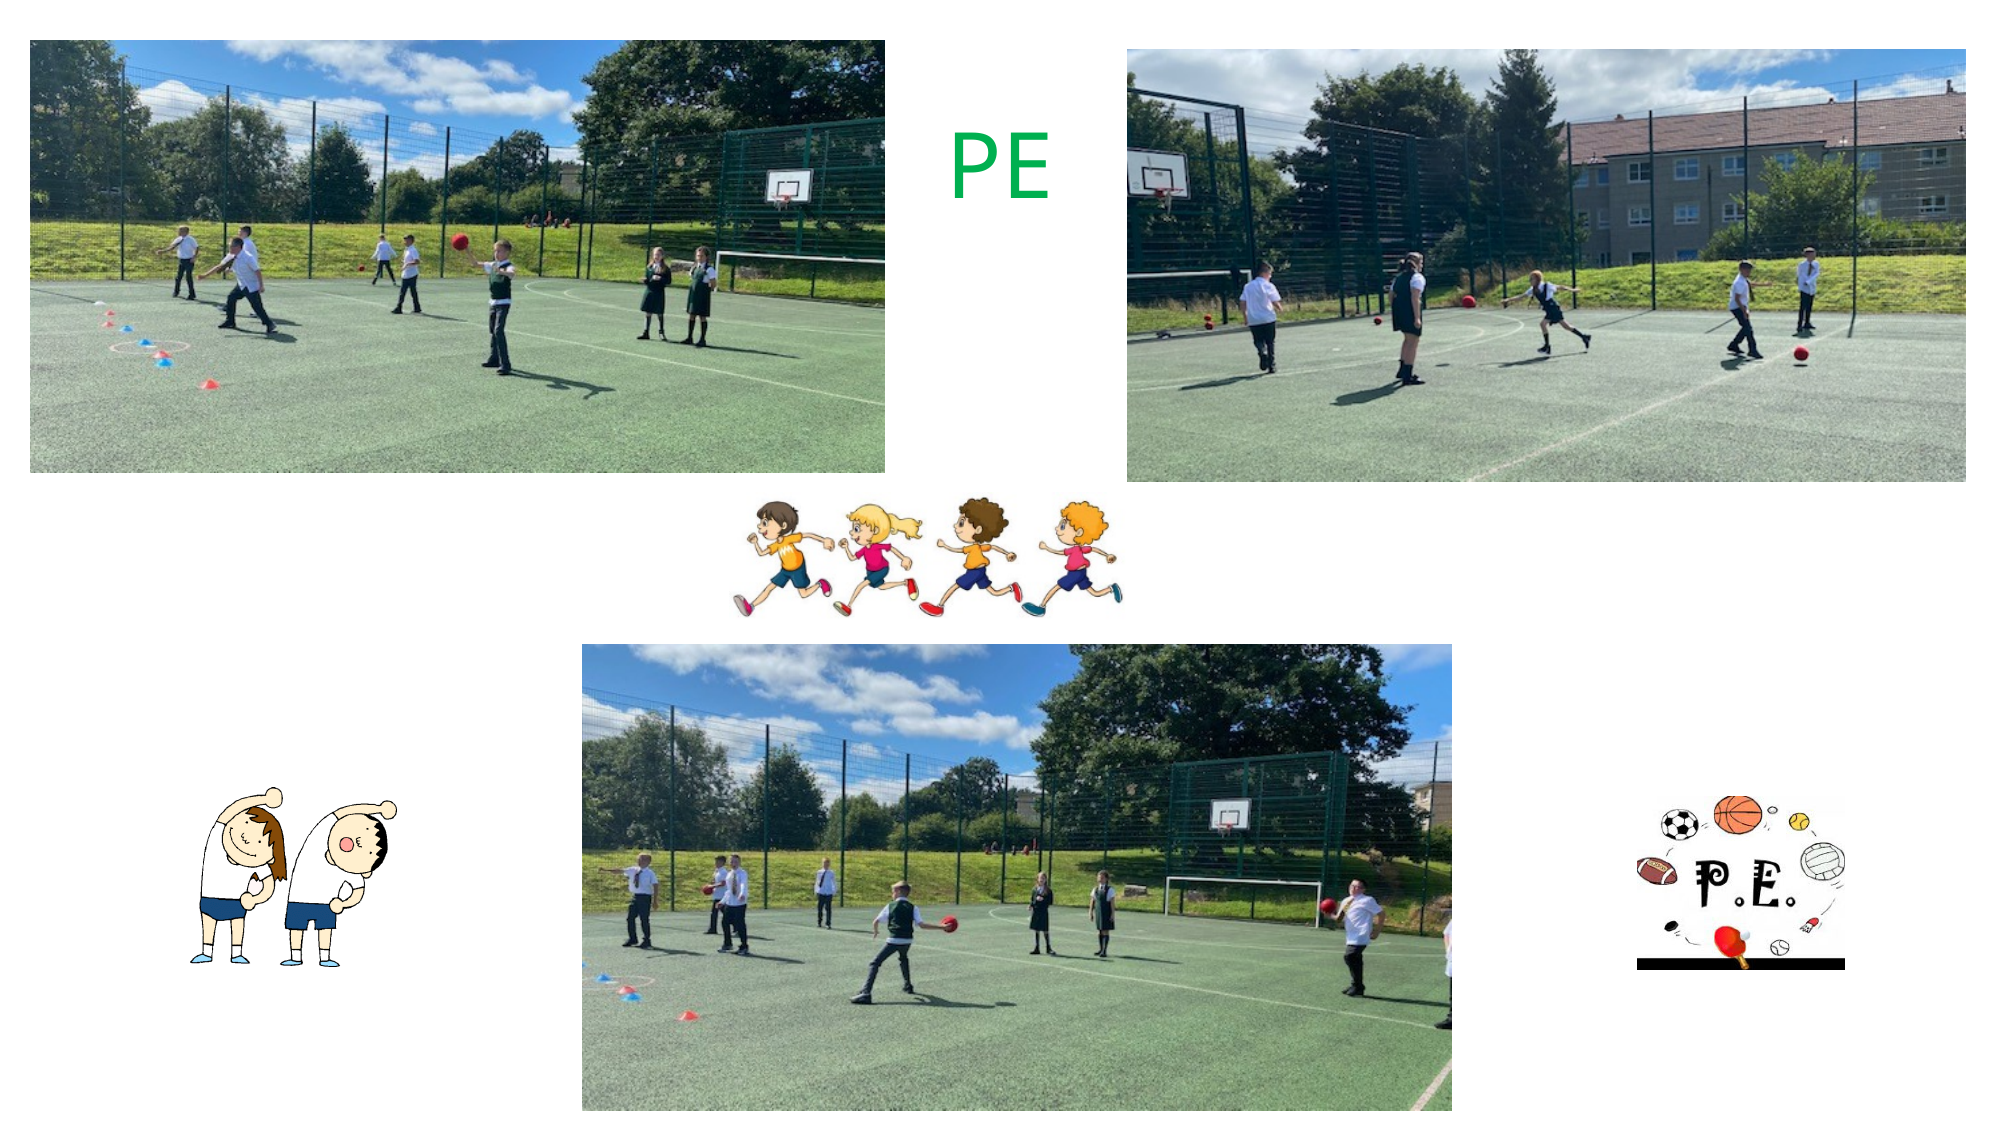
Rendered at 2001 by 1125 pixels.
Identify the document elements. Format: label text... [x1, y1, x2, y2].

picture [582, 644, 1452, 1111]
picture [729, 492, 1128, 624]
picture [1637, 796, 1845, 970]
picture [1127, 49, 1966, 482]
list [30, 40, 885, 473]
title PE [885, 59, 1127, 278]
picture [190, 787, 397, 968]
